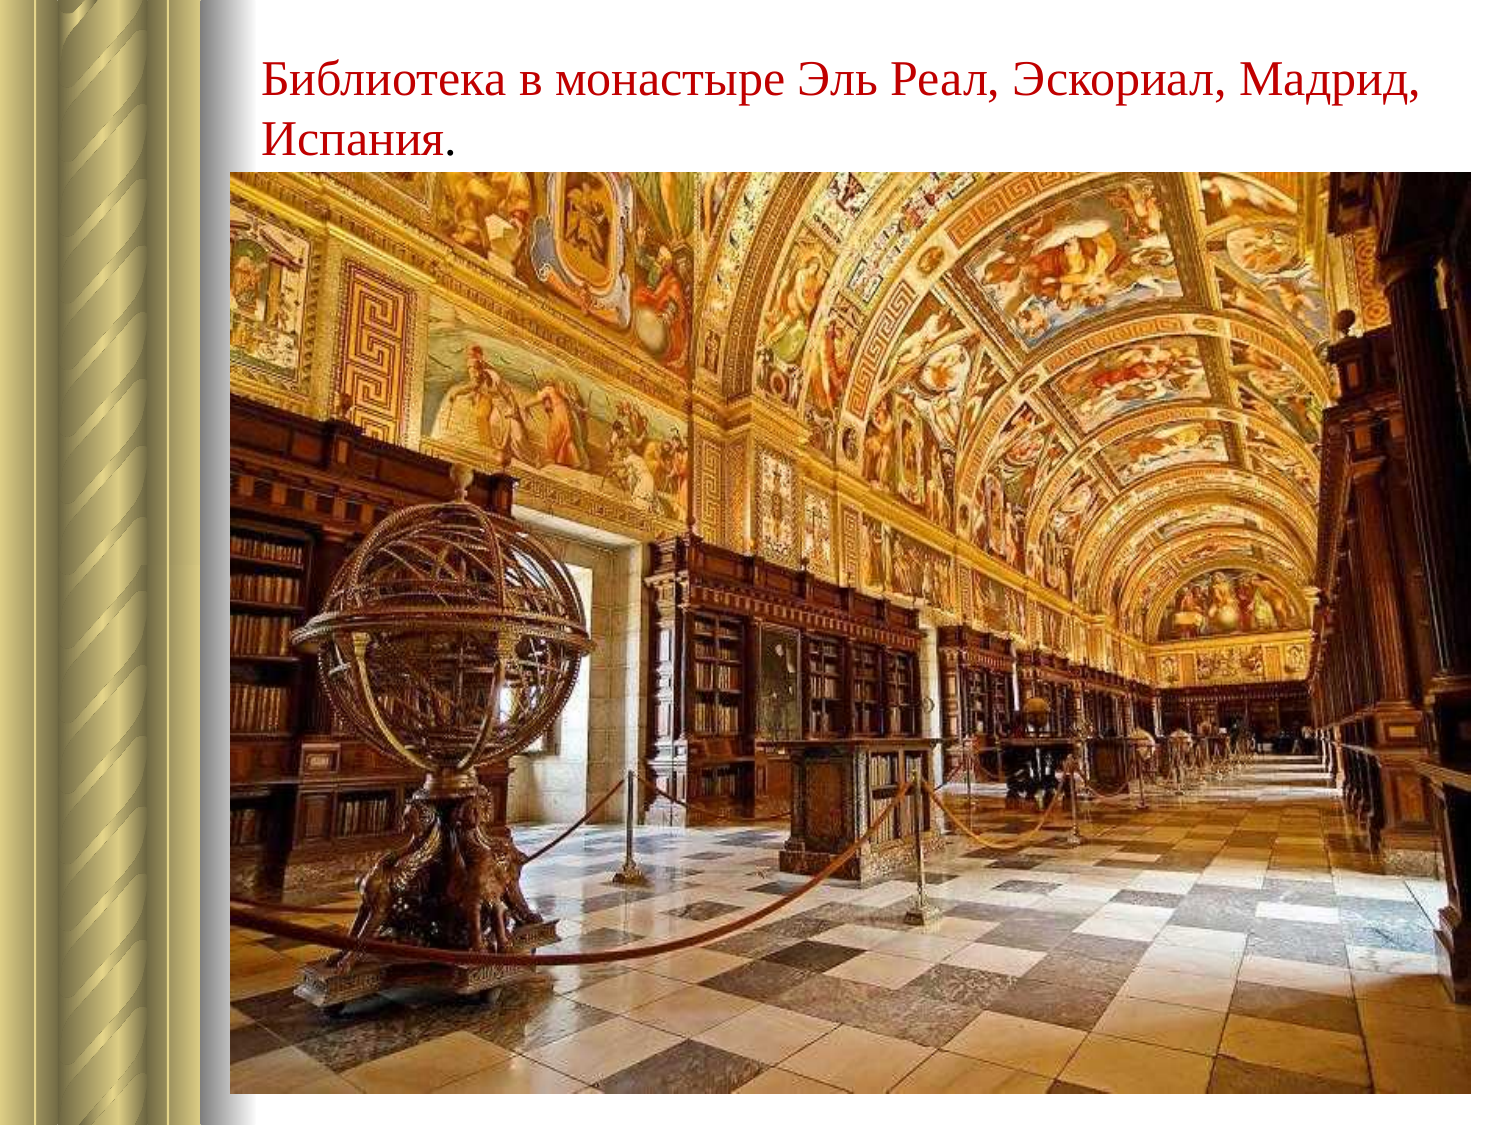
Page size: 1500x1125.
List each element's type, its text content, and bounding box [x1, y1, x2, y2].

title Библиотека в монастыре Эль Реал, Эскориал, Мадрид, Испания. [245, 37, 1476, 173]
picture [229, 172, 1472, 1095]
